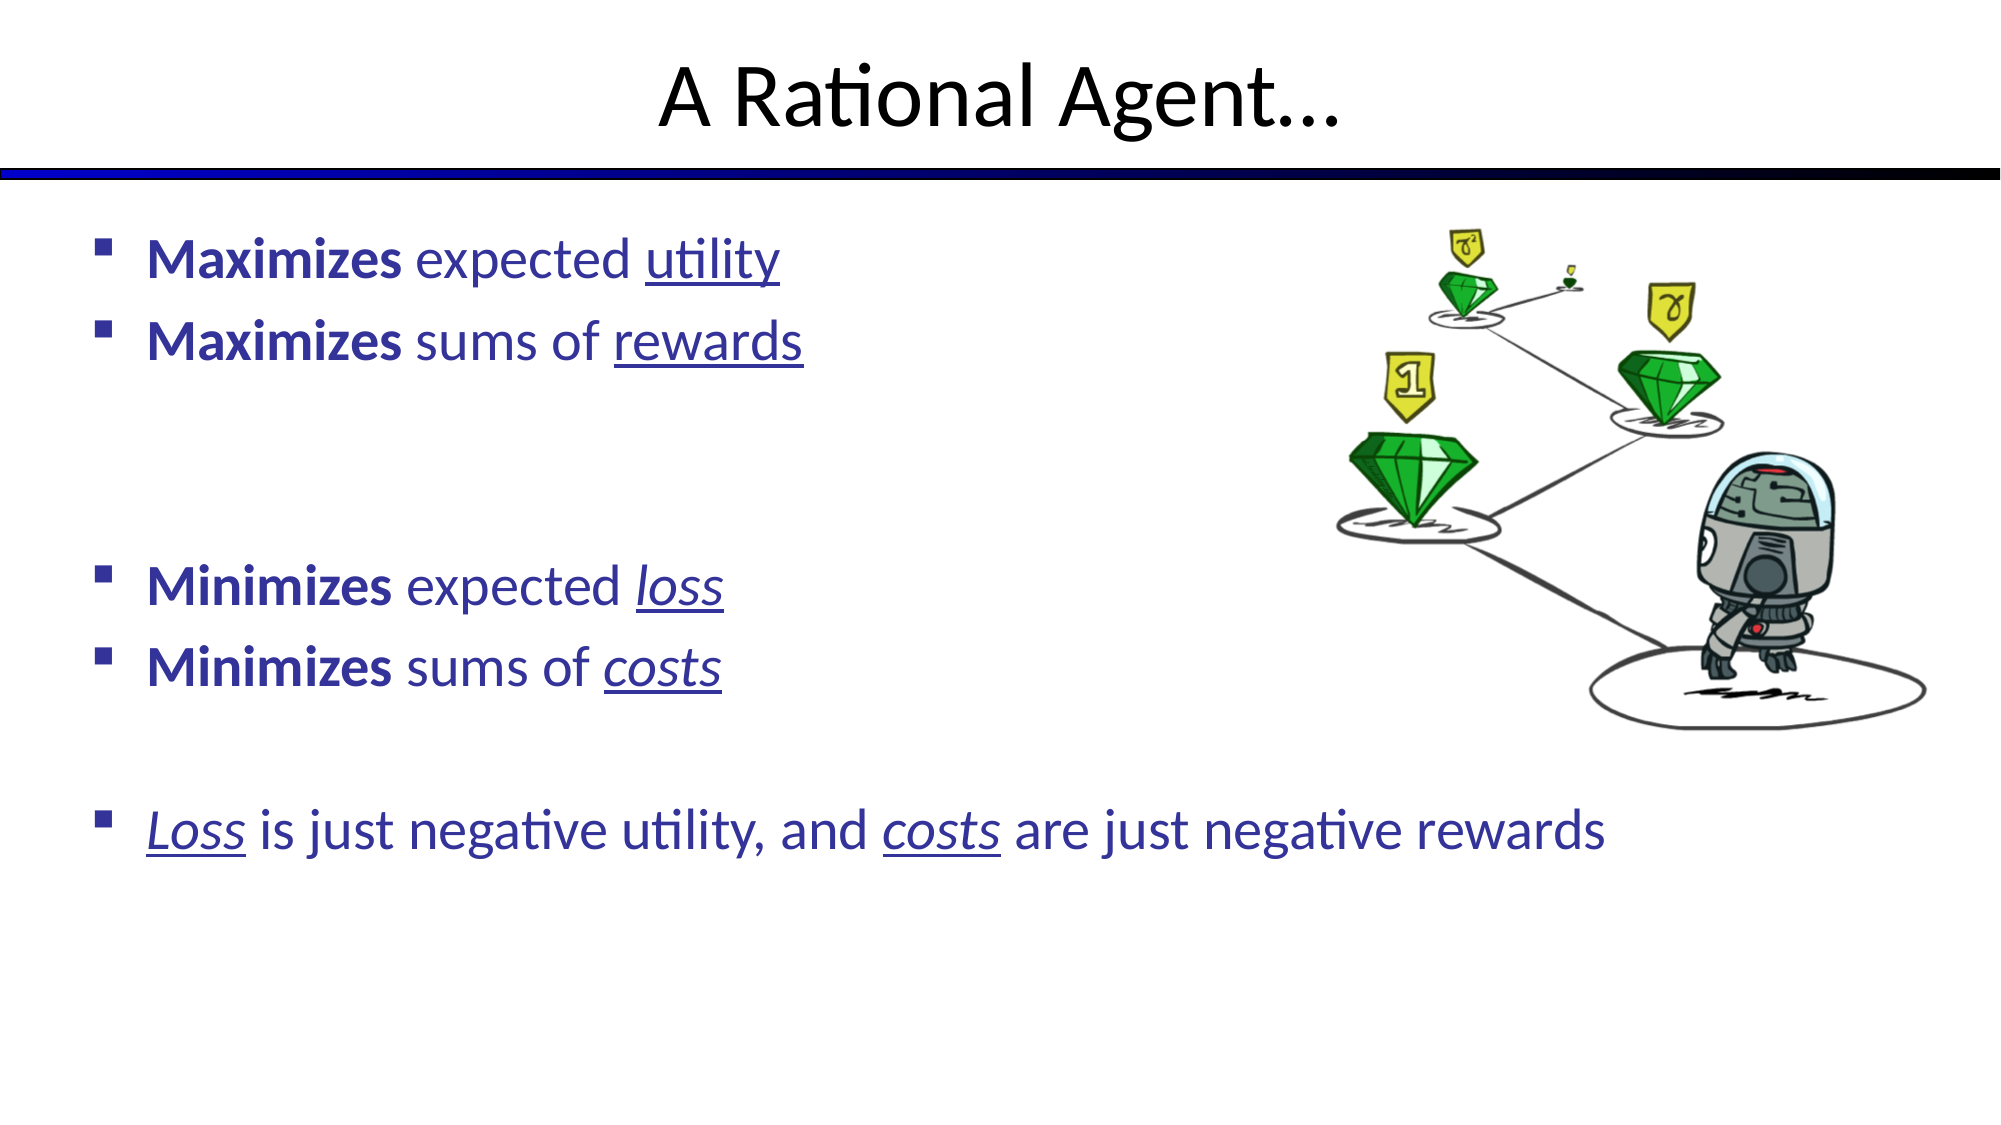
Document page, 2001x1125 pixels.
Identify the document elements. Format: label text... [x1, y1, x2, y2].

list Maximizes expected utility Maximizes sums of rewards Minimizes expected loss Minimizes sums of costs Loss is just negative utility, and costs are just negative rewards [74, 212, 1863, 1051]
picture [1312, 216, 1958, 755]
title A Rational Agent… [0, 0, 2000, 184]
